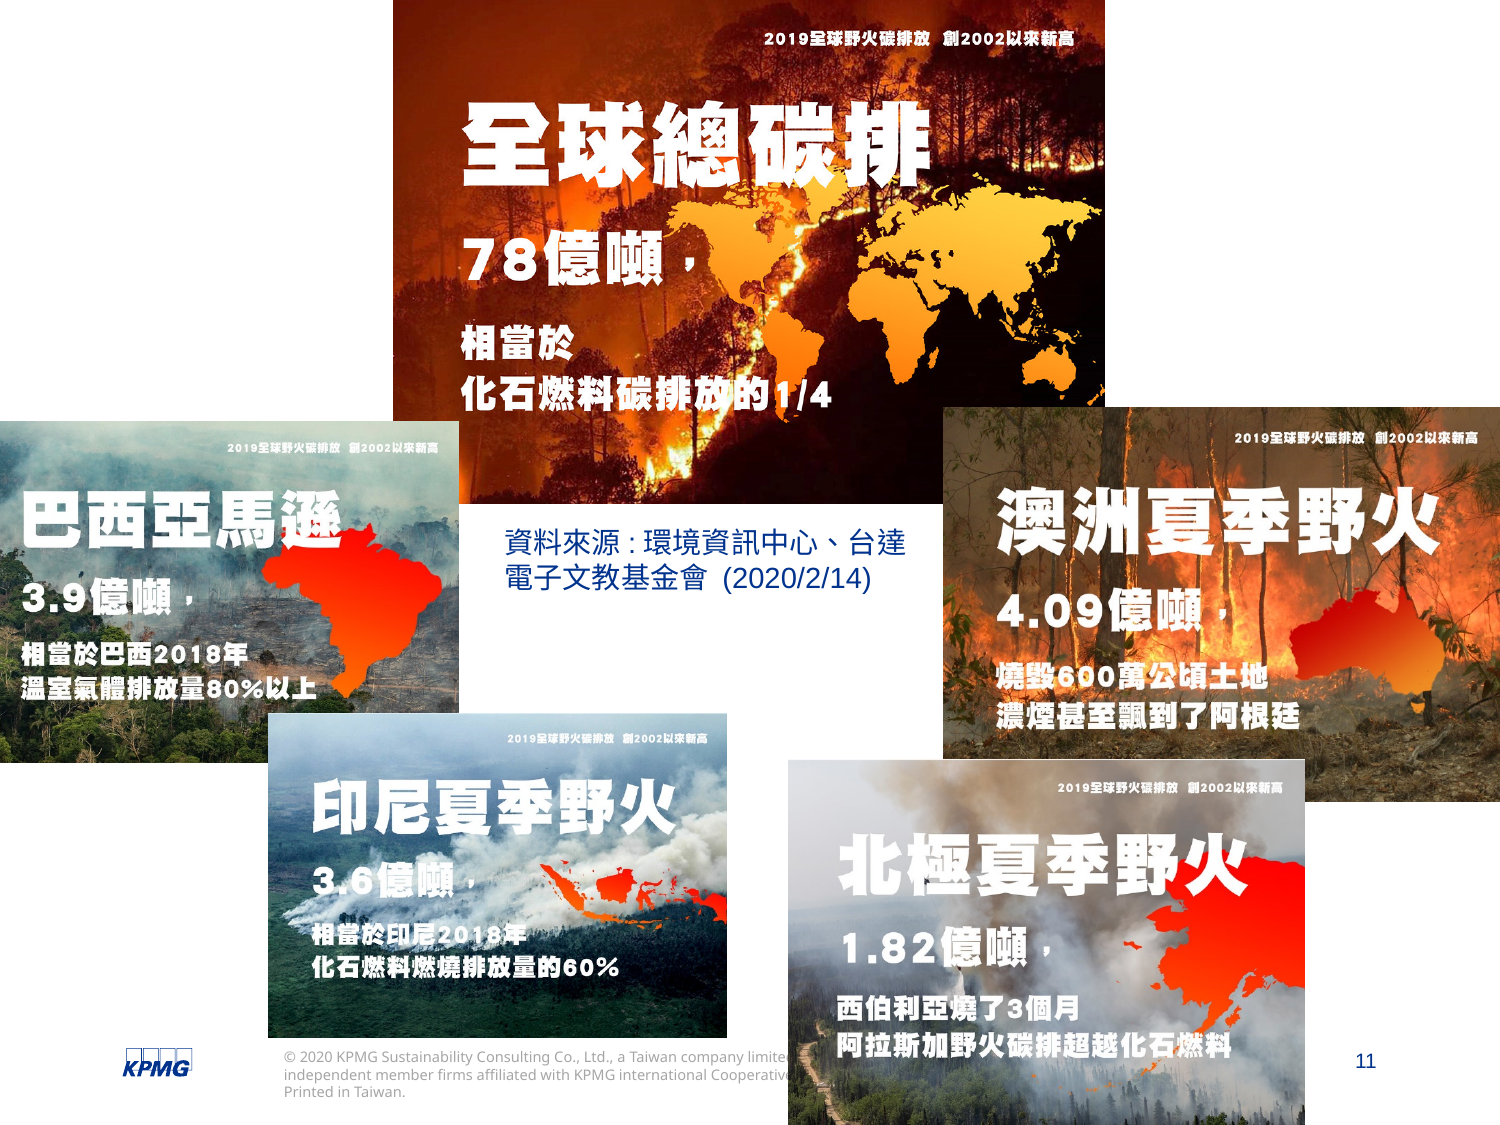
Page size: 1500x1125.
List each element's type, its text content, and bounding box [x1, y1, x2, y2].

text_box 資料來源:環境資訊中心、台達電子文教基金會 (2020/2/14) [495, 515, 920, 624]
picture [0, 0, 1500, 1125]
